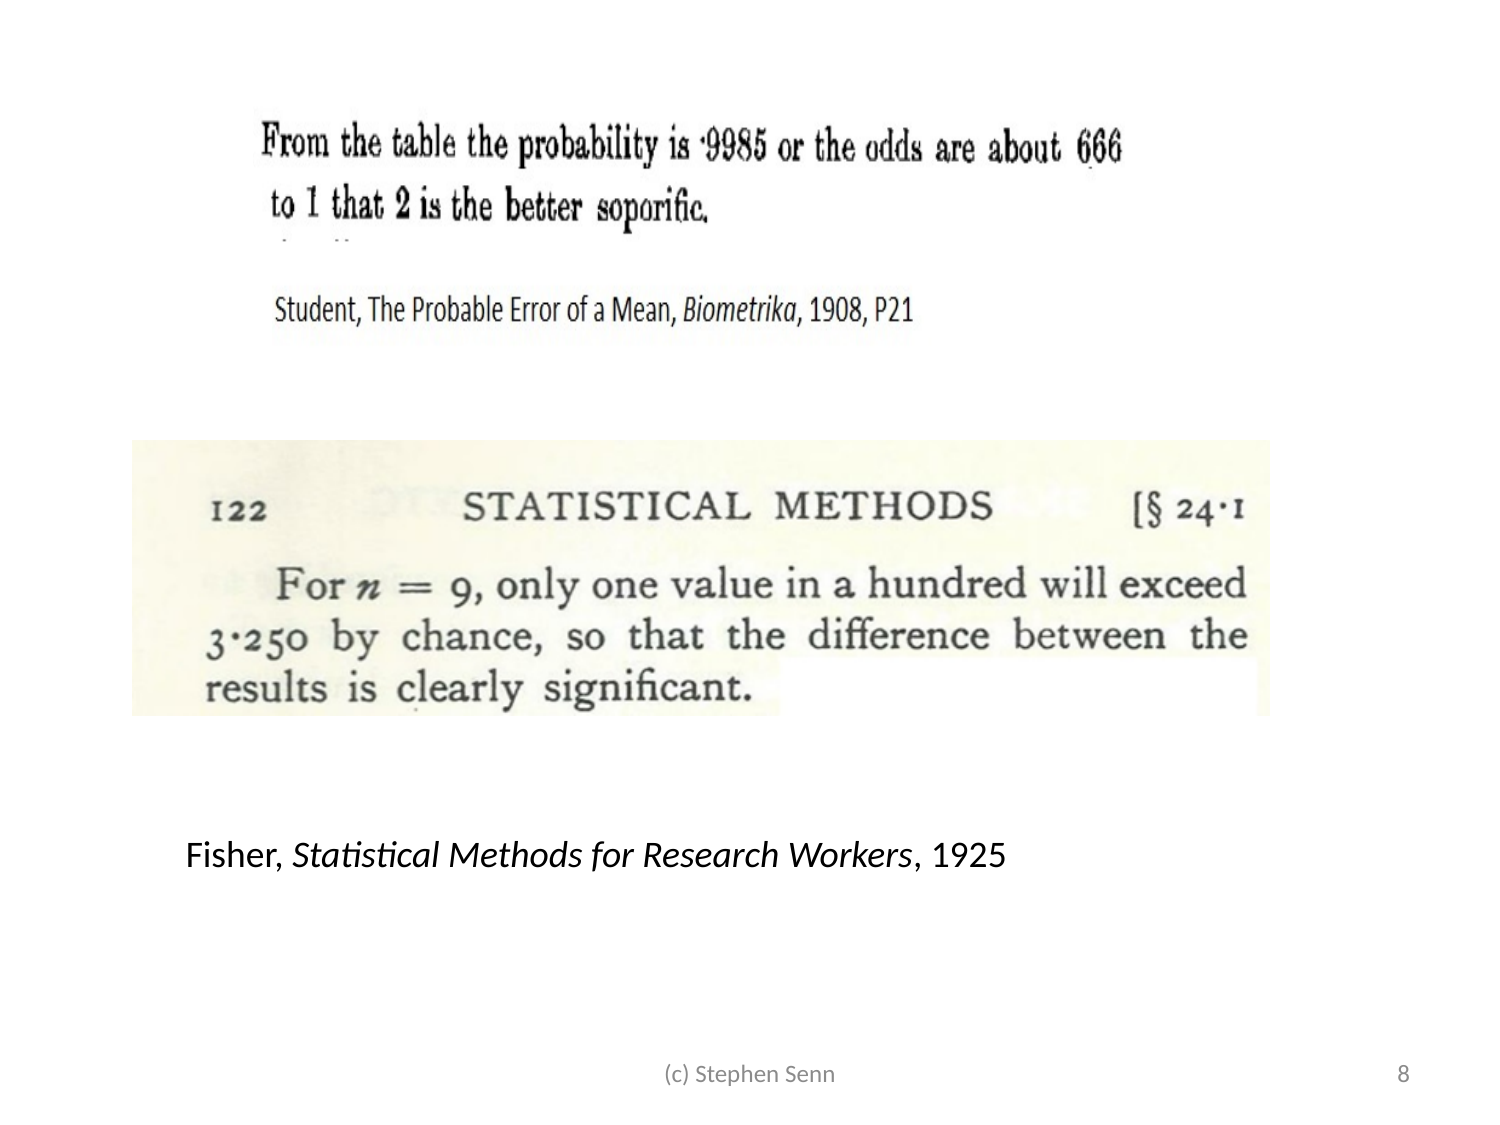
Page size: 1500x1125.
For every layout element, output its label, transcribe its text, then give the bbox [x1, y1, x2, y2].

text_box Fisher, Statistical Methods for Research Workers, 1925 [171, 822, 1341, 882]
footer (c) Stephen Senn [512, 1042, 988, 1103]
slide_number 8 [1074, 1042, 1425, 1103]
picture [132, 440, 1270, 717]
picture [253, 77, 1235, 410]
